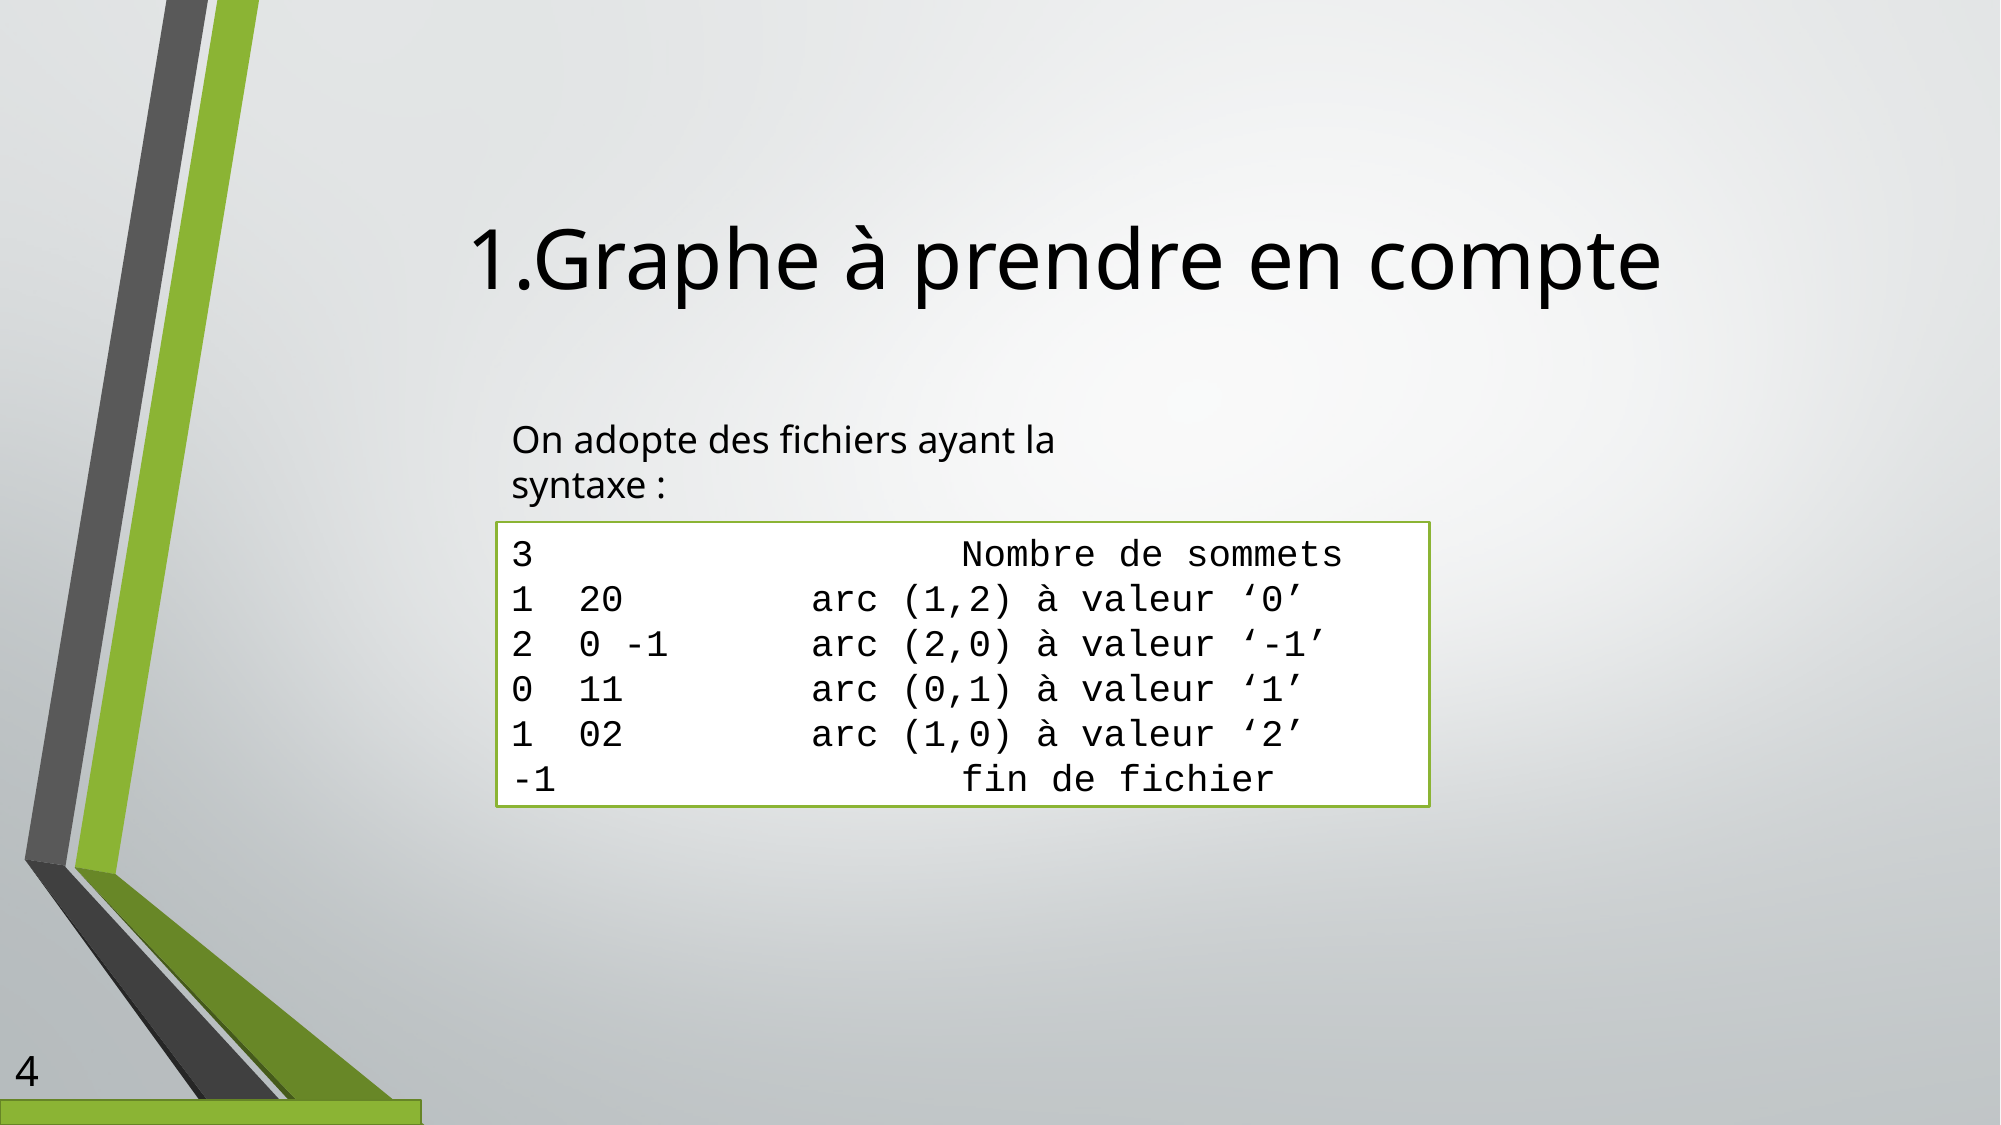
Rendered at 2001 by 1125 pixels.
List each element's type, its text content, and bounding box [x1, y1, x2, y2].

title 1.Graphe à prendre en compte [243, 112, 1887, 400]
text_box [0, 1099, 422, 1125]
text_box 3 Nombre de sommets 1 20 arc (1,2) à valeur ‘0’ 2 0 -1 arc (2,0) à valeur ‘-1’ 0 11 arc (0,1) à valeur ‘1’ 1 02 arc (1,0) à valeur ‘2’ -1 fin de fichier [495, 521, 1431, 808]
slide_number 4 [0, 1040, 91, 1099]
list On adopte des fichiers ayant la syntaxe : [496, 426, 1206, 496]
